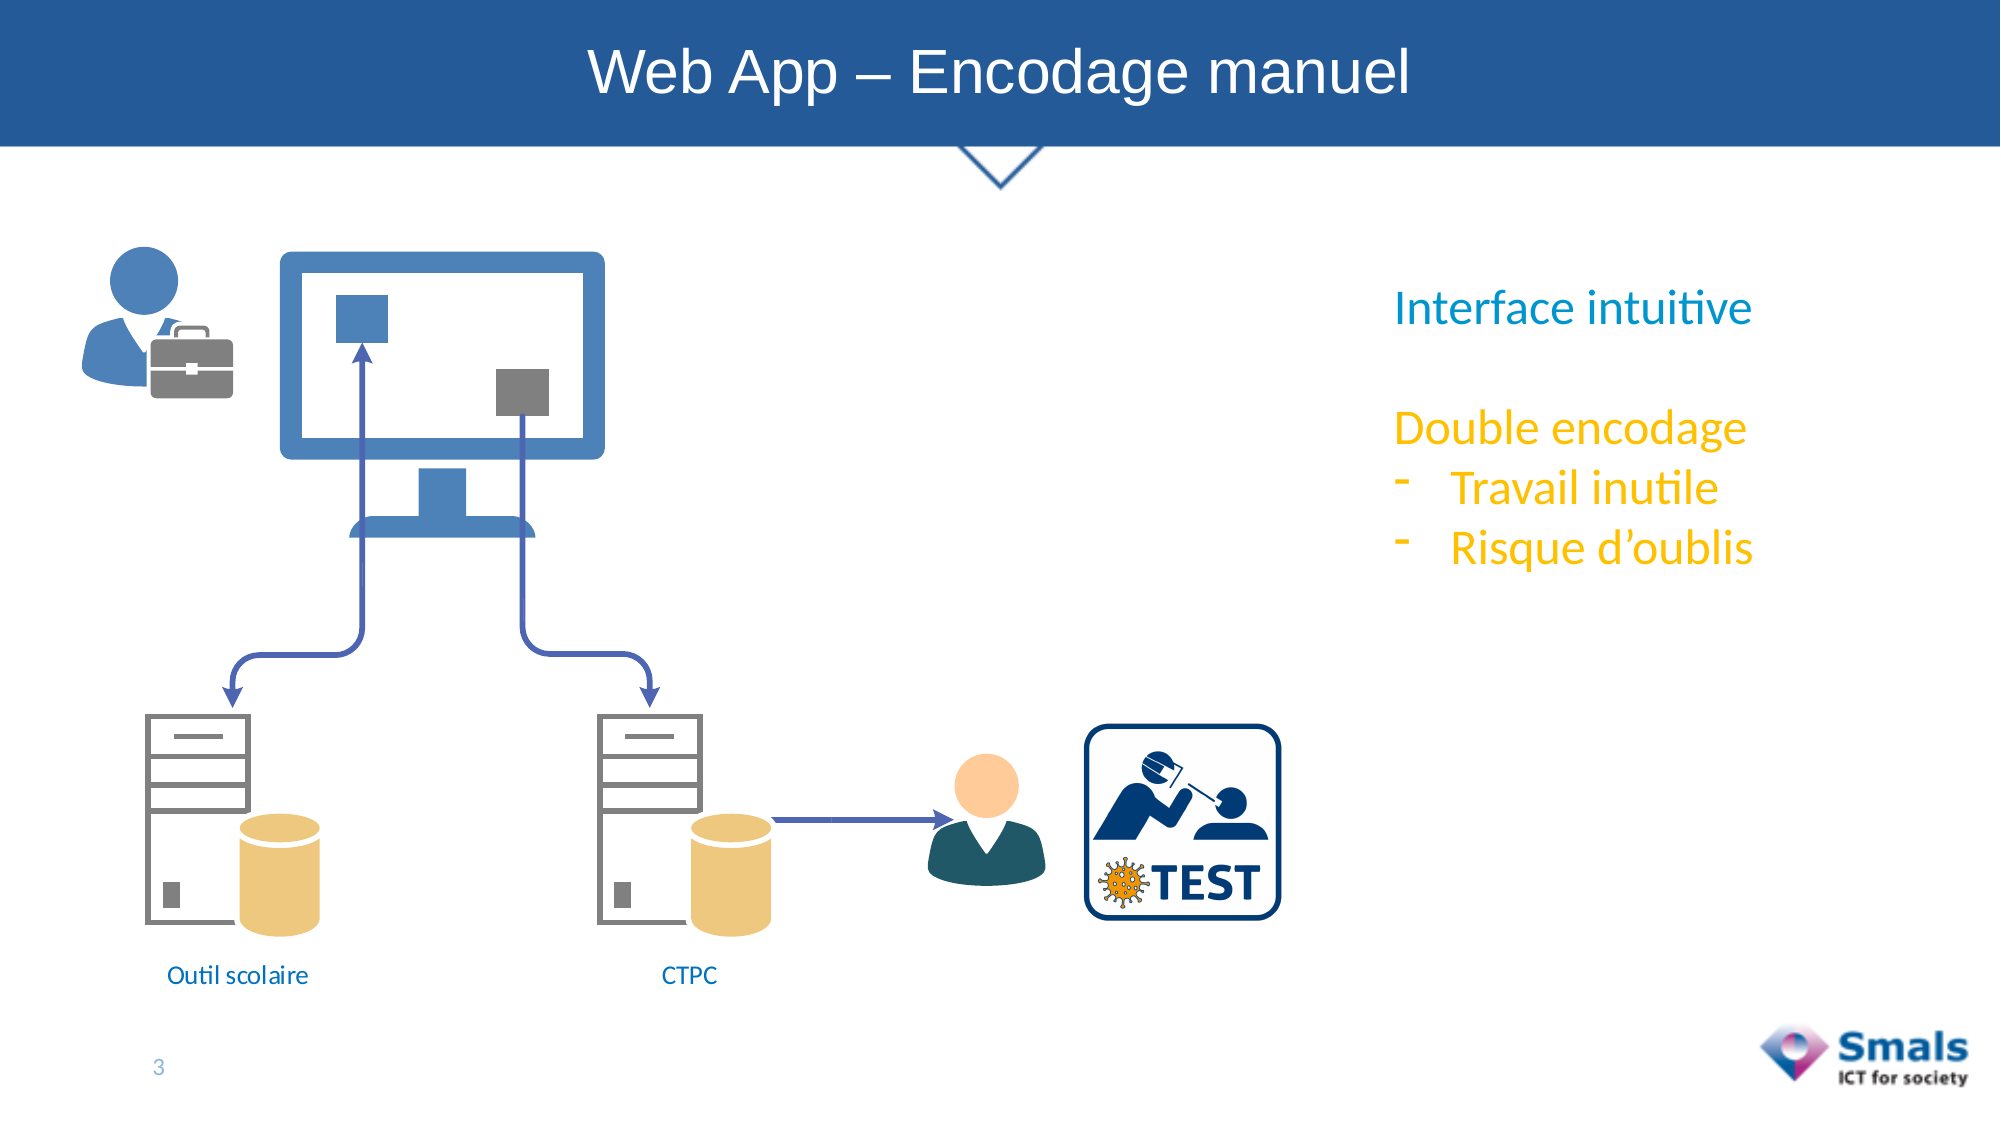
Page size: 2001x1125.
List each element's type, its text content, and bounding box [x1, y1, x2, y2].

text_box Interface intuitive Double encodage Travail inutile Risque d’oublis [1379, 267, 1769, 583]
title Web App – Encodage manuel [0, 0, 2000, 147]
picture [0, 147, 2000, 1125]
